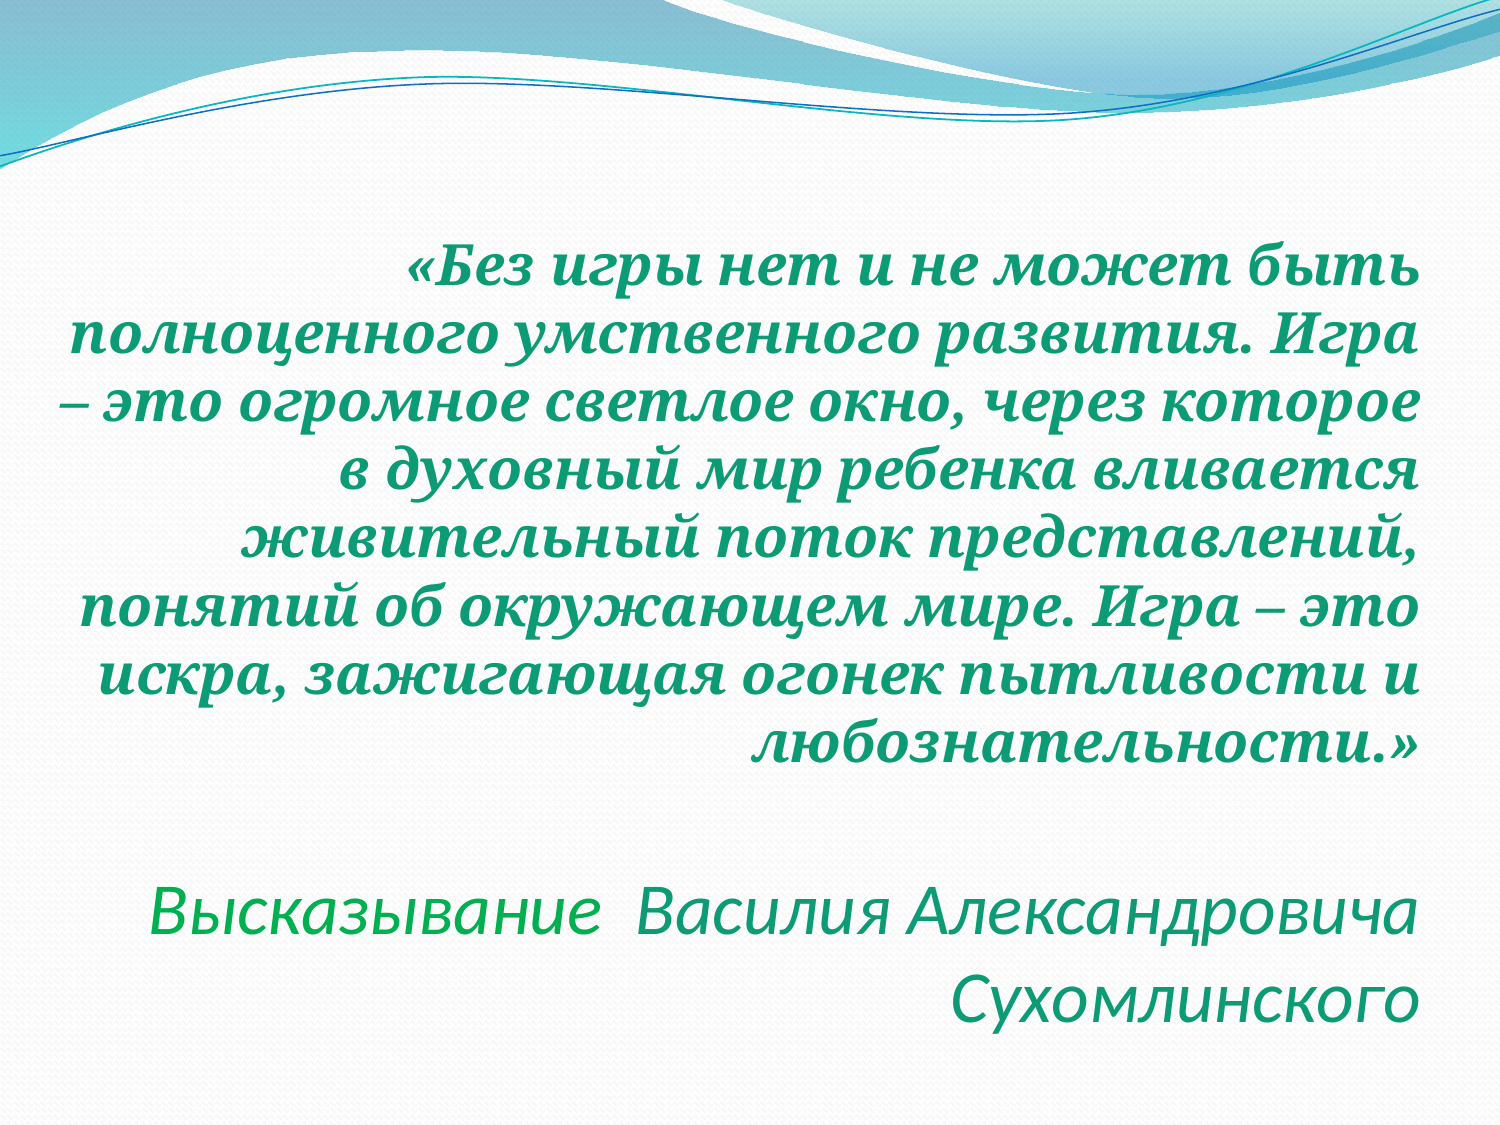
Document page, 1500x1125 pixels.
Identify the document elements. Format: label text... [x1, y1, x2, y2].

title «Без игры нет и не может быть полноценного умственного развития. Игра – это огромное светлое окно, через которое в духовный мир ребенка вливается живительный поток представлений, понятий об окружающем мире. Игра – это искра, зажигающая огонек пытливости и любознательности.» Высказывание Василия Александровича Сухомлинского [58, 164, 1422, 1125]
